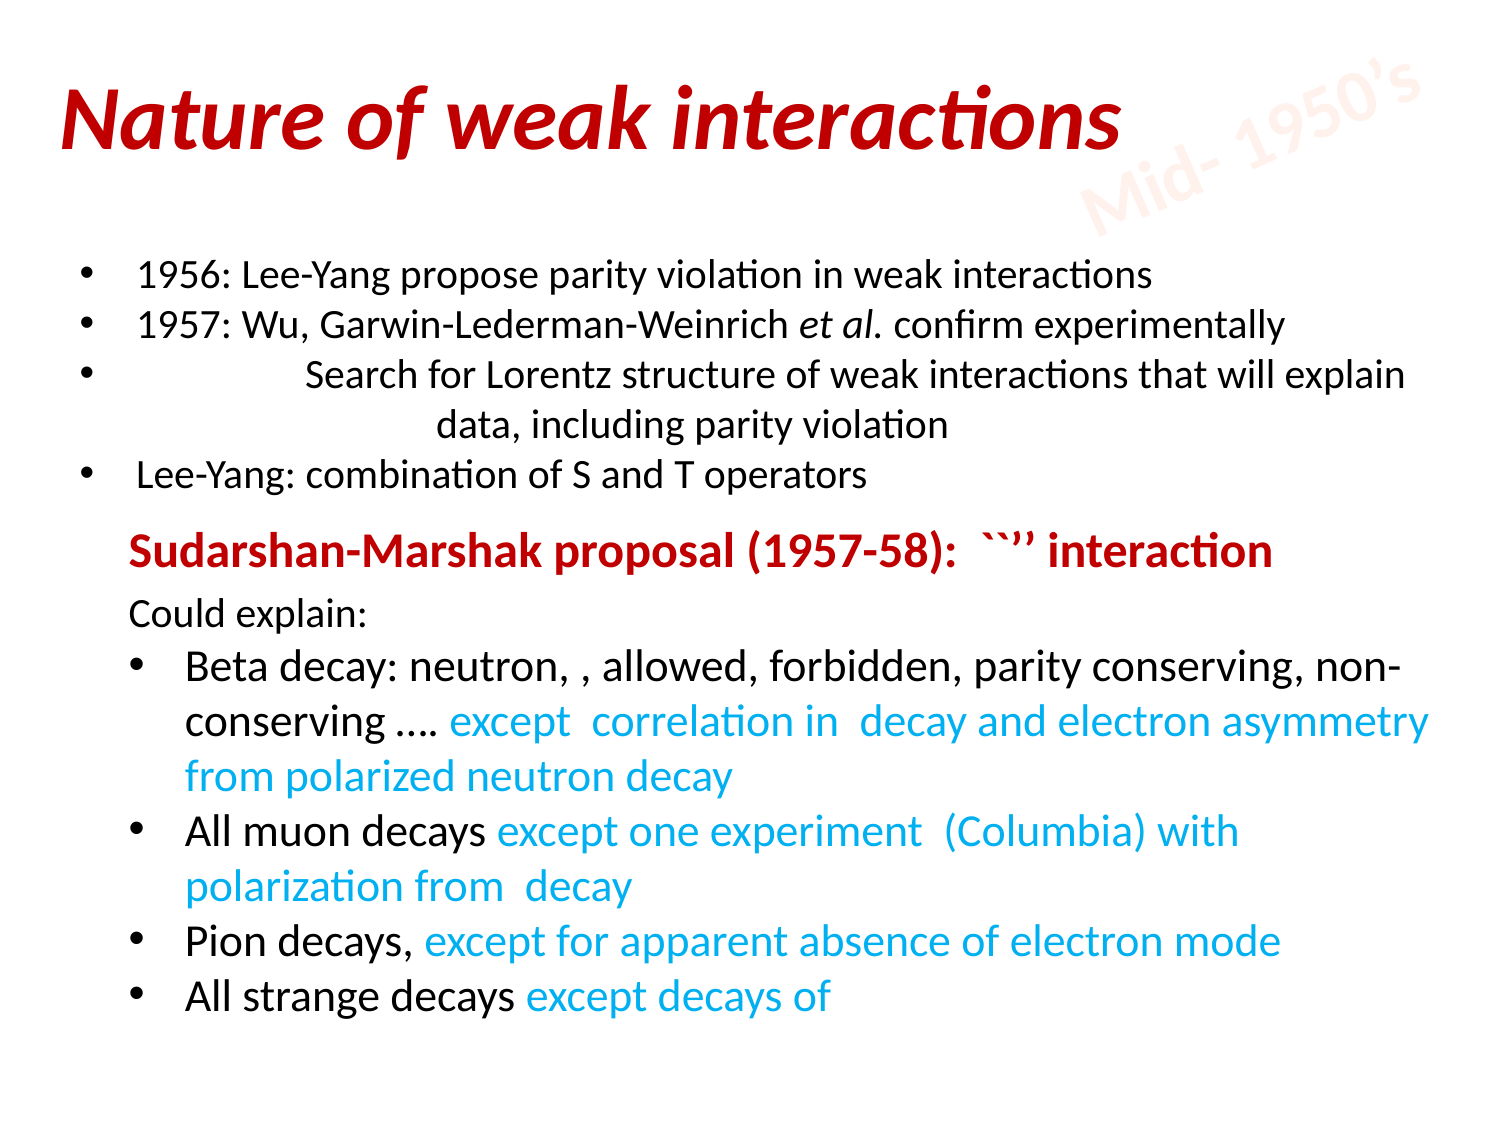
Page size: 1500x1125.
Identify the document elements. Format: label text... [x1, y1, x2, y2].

title Nature of weak interactions [17, 19, 1166, 207]
text_box Mid- 1950’s [1033, 5, 1464, 268]
